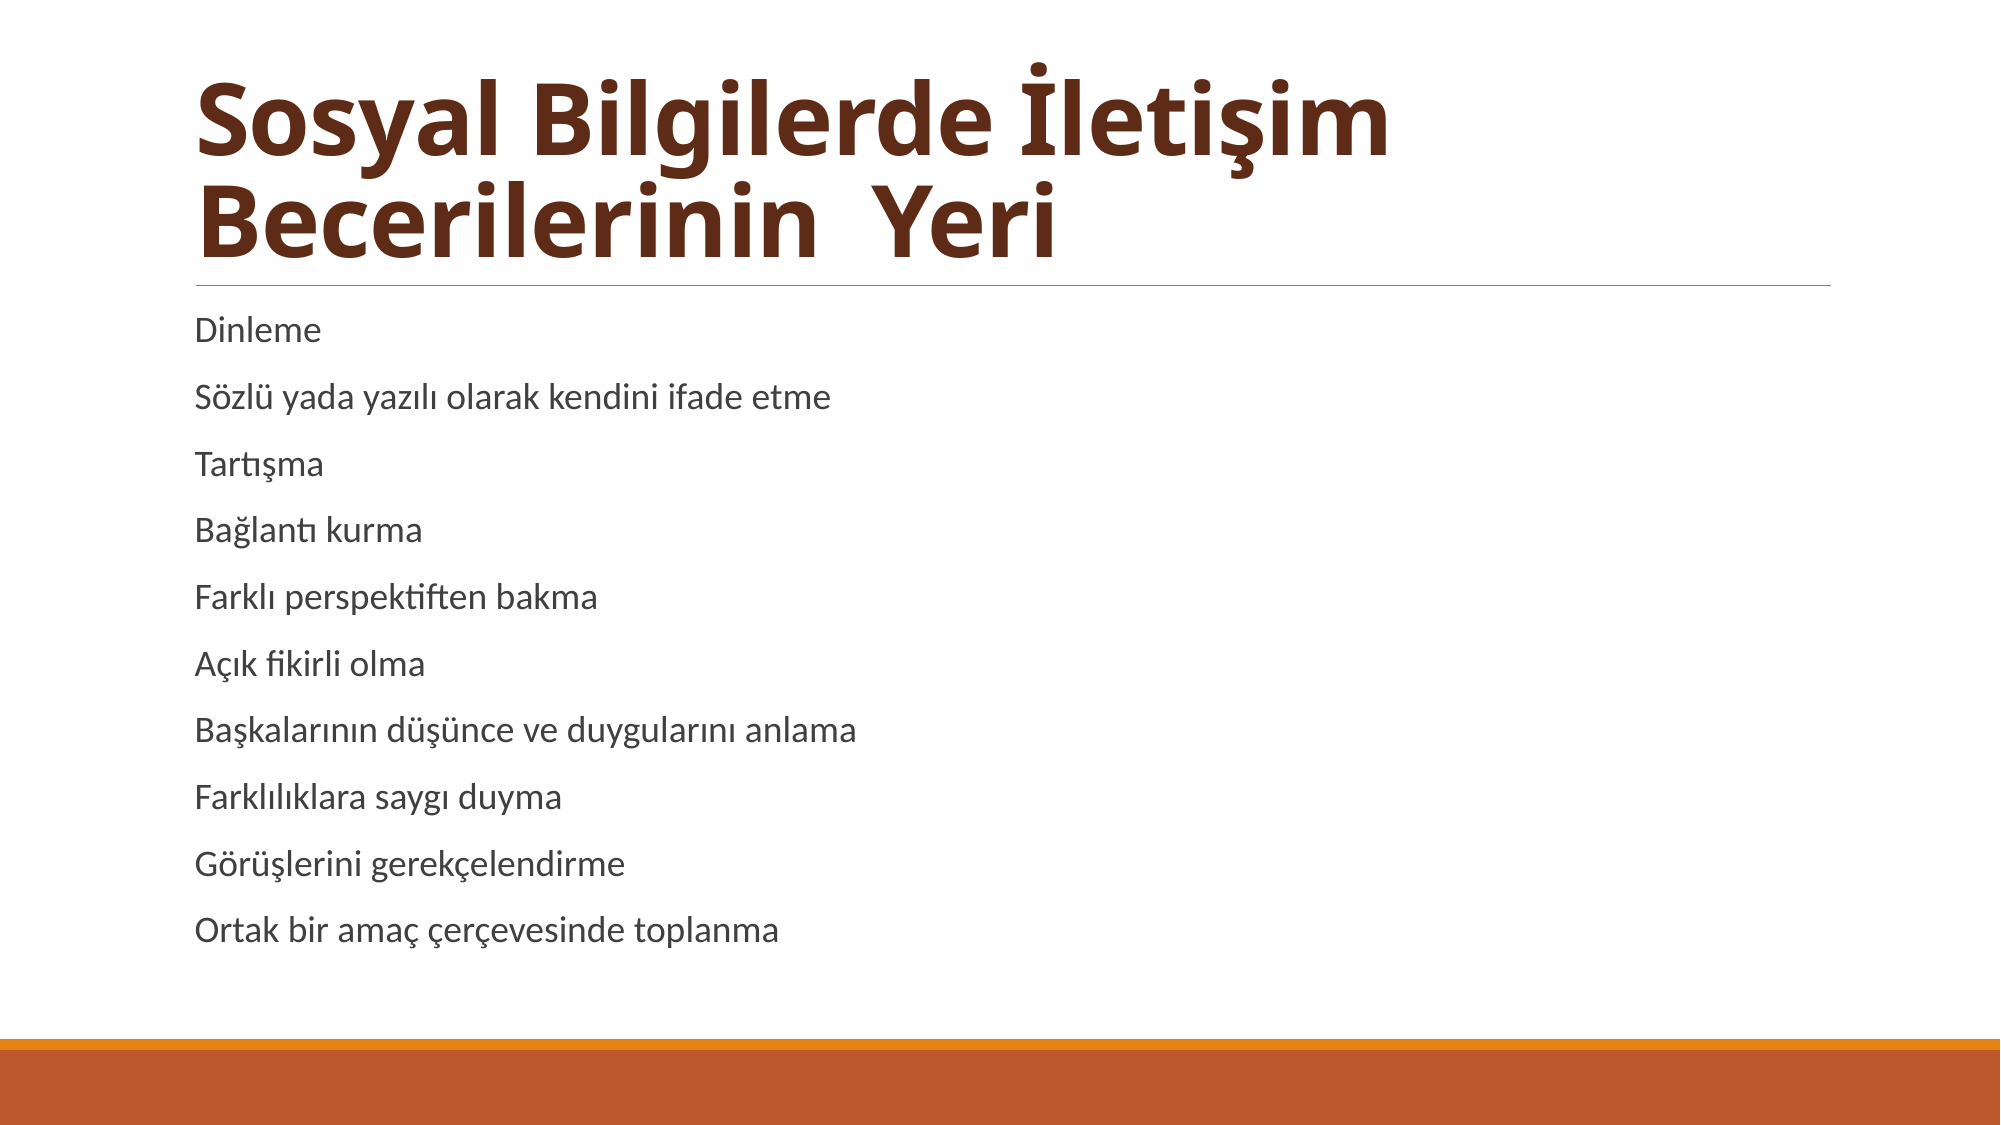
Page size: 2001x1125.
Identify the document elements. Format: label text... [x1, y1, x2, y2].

list Dinleme Sözlü yada yazılı olarak kendini ifade etme Tartışma Bağlantı kurma Farklı perspektiften bakma Açık fikirli olma Başkalarının düşünce ve duygularını anlama Farklılıklara saygı duyma Görüşlerini gerekçelendirme Ortak bir amaç çerçevesinde toplanma [180, 302, 1830, 963]
title Sosyal Bilgilerde İletişim Becerilerinin Yeri [180, 47, 1830, 285]
